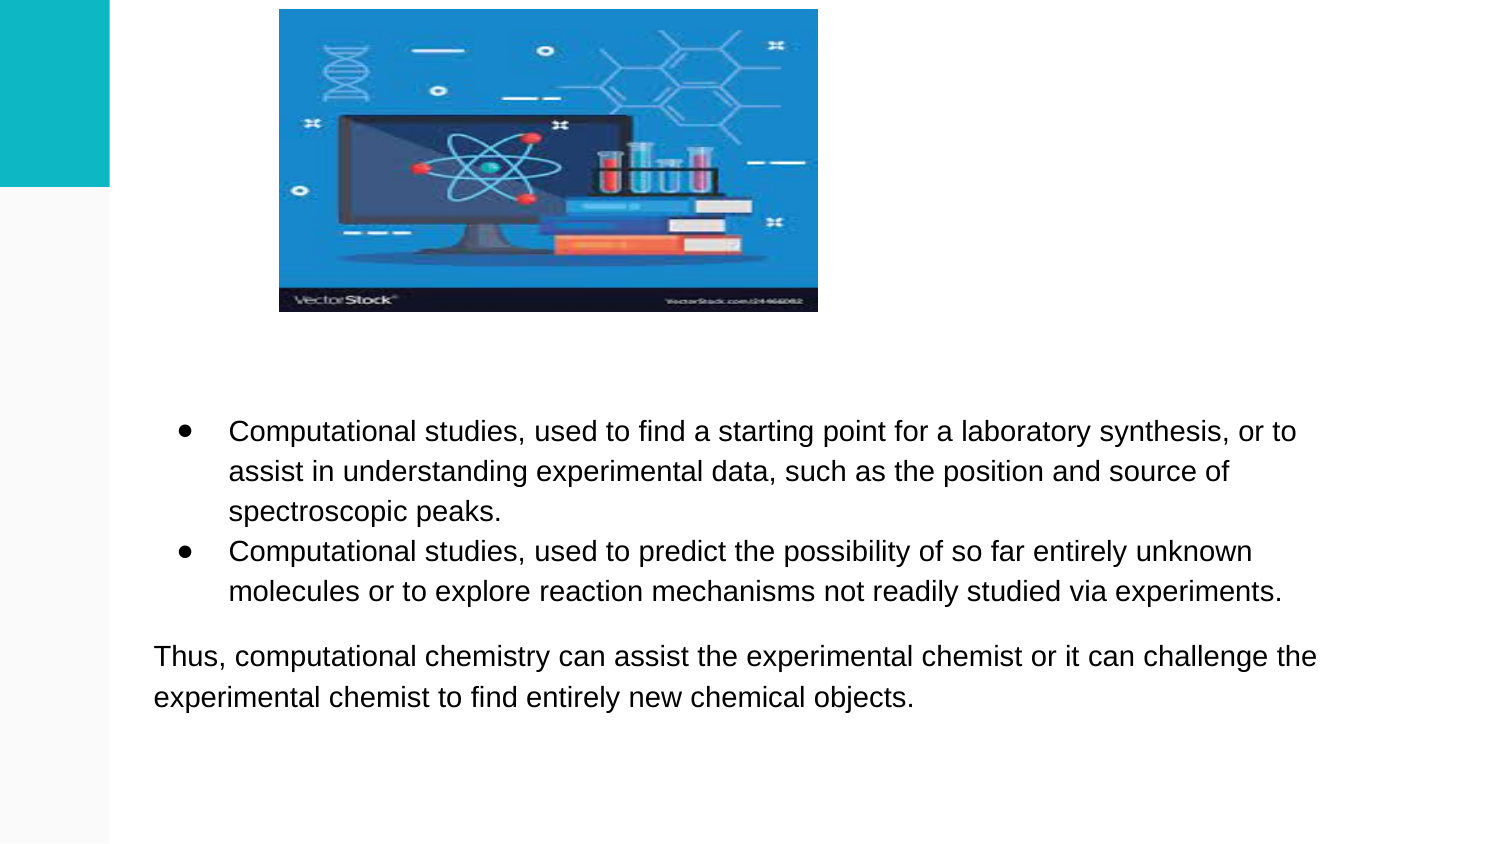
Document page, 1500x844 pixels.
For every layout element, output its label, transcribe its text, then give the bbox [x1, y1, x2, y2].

list Computational studies, used to find a starting point for a laboratory synthesis, or to assist in understanding experimental data, such as the position and source of spectroscopic peaks. Computational studies, used to predict the possibility of so far entirely unknown molecules or to explore reaction mechanisms not readily studied via experiments. Thus, computational chemistry can assist the experimental chemist or it can challenge the experimental chemist to find entirely new chemical objects. [138, 251, 1359, 797]
picture [279, 9, 819, 312]
